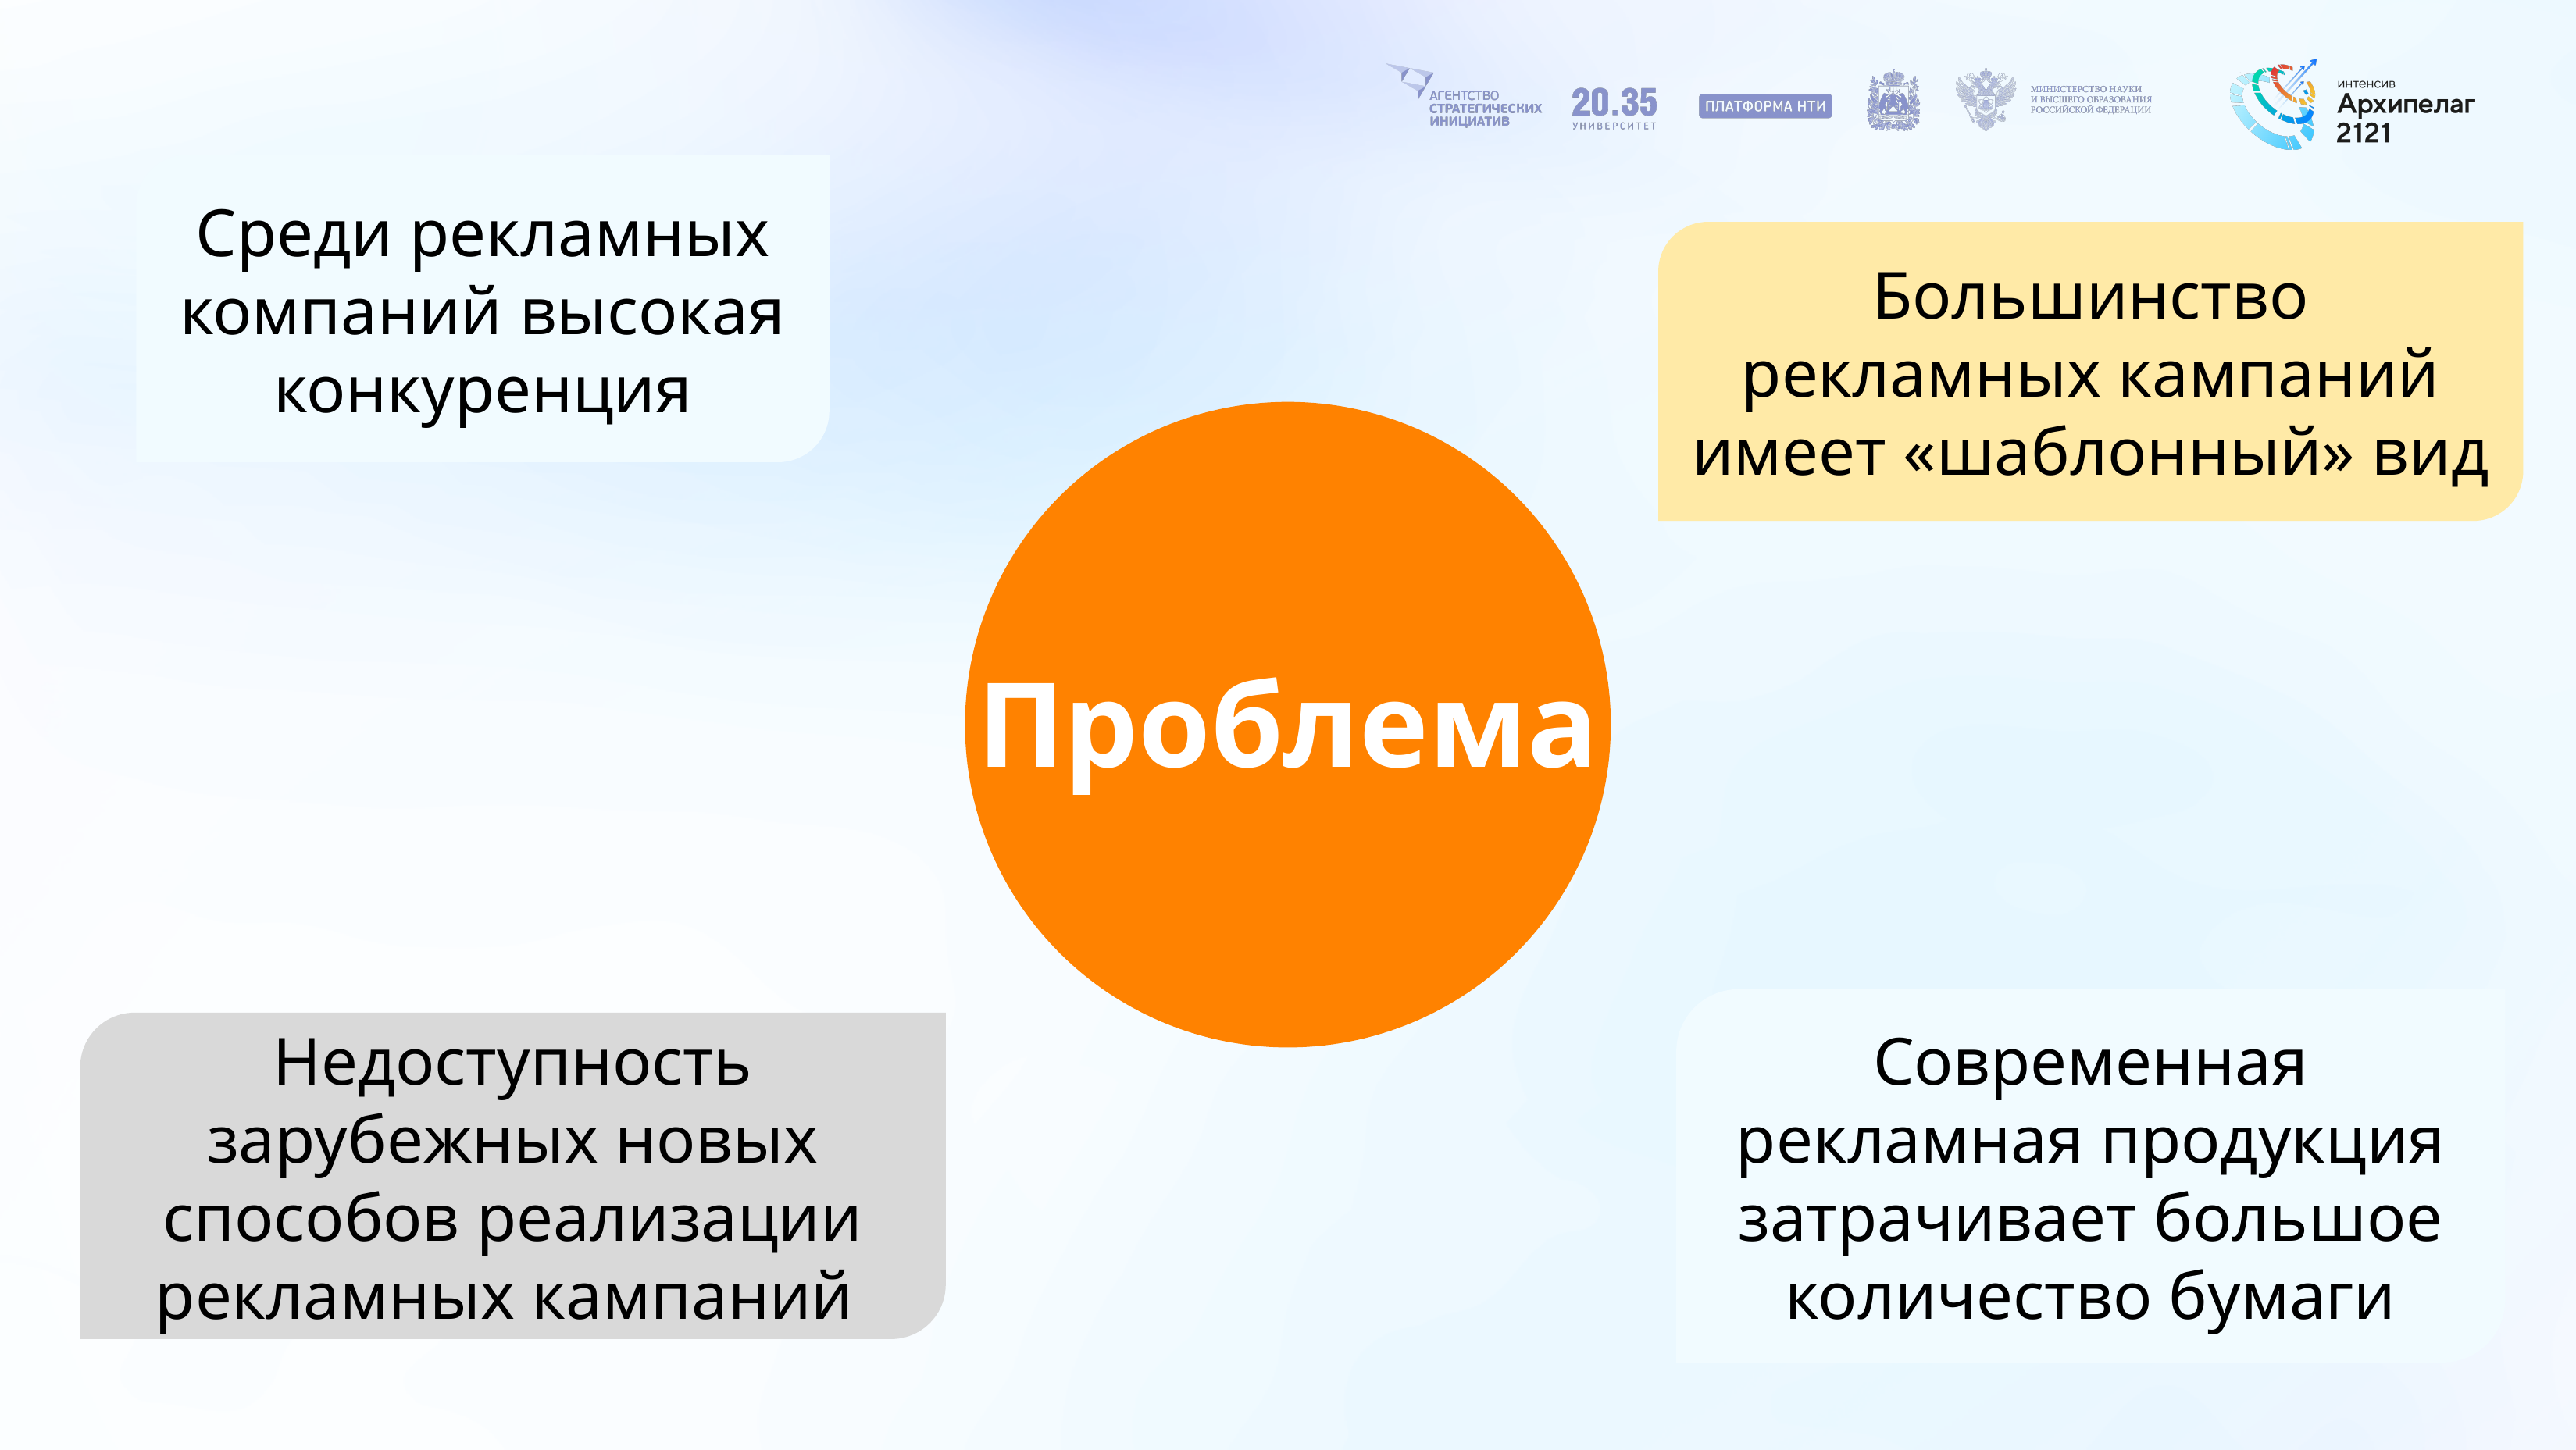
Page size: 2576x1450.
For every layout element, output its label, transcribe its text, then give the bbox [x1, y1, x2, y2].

picture [0, 0, 2576, 1450]
text_box Среди рекламных компаний высокая конкуренция [135, 154, 830, 464]
text_box Современная рекламная продукция затрачивает большое количество бумаги [1675, 988, 2506, 1363]
text_box Недоступность зарубежных новых способов реализации рекламных кампаний [79, 1011, 947, 1340]
text_box [969, 401, 1607, 666]
title Проблема [926, 666, 1650, 783]
text_box [969, 783, 1607, 1049]
text_box Большинство рекламных кампаний имеет «шаблонный» вид [1657, 221, 2524, 522]
